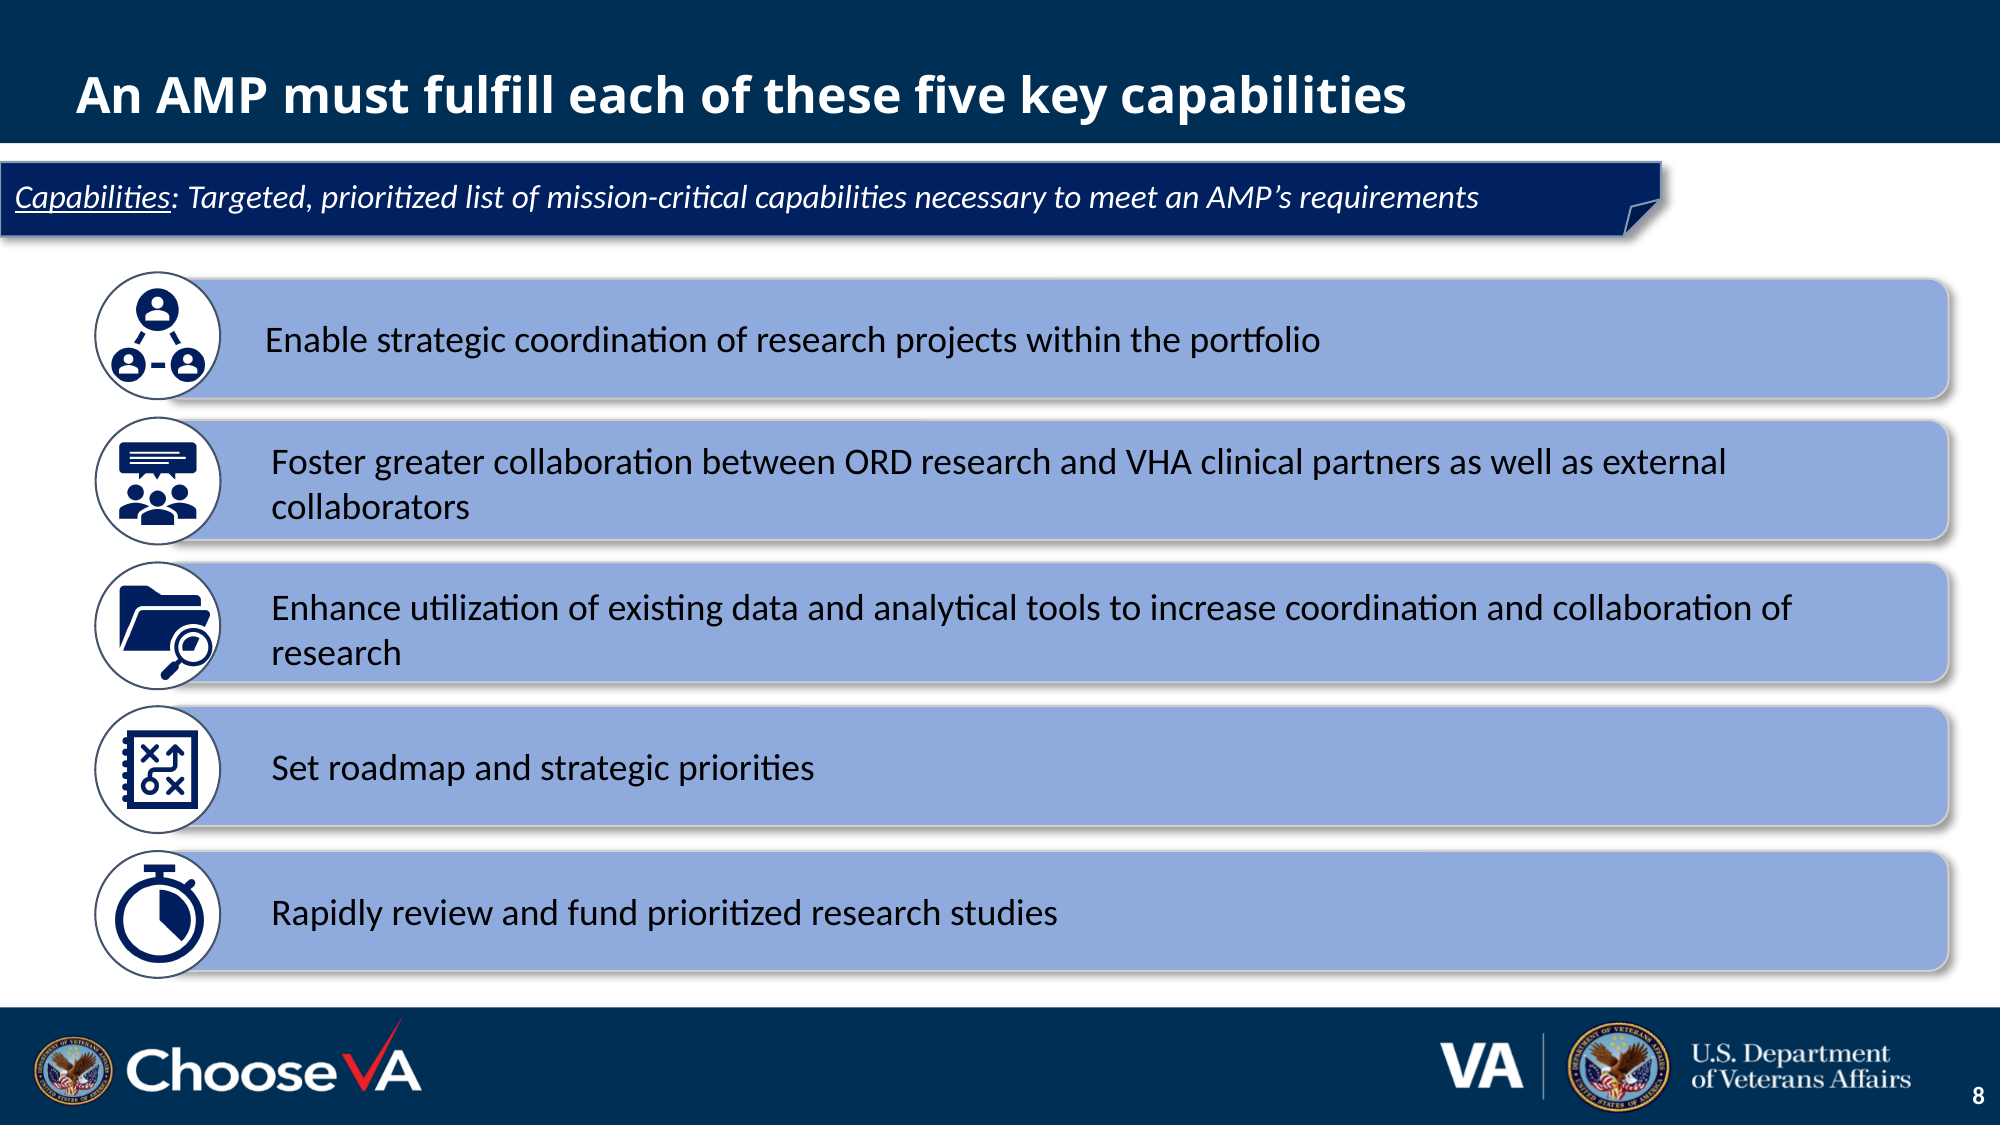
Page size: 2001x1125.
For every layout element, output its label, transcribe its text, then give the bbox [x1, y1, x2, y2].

text_box Enable strategic coordination of research projects within the portfolio [250, 307, 1844, 368]
text_box [120, 533, 196, 546]
picture [92, 269, 224, 401]
text_box 8 [1549, 1065, 2000, 1125]
text_box [177, 418, 1950, 542]
text_box [133, 974, 182, 979]
text_box [114, 416, 202, 434]
text_box [125, 705, 190, 714]
text_box Capabilities: Targeted, prioritized list of mission-critical capabilities necessary to meet an AMP’s requirements [0, 160, 1665, 238]
picture [97, 853, 222, 974]
picture [1434, 1014, 1917, 1120]
text_box Foster greater collaboration between ORD research and VHA clinical partners as well as external collaborators [256, 430, 1851, 535]
text_box [214, 739, 222, 800]
picture [106, 434, 209, 533]
text_box [94, 735, 104, 804]
picture [98, 561, 230, 692]
text_box Enhance utilization of existing data and analytical tools to increase coordination and collaboration of research [256, 575, 1851, 681]
picture [33, 1015, 422, 1106]
title An AMP must fulfill each of these five key capabilities [60, 0, 1786, 206]
text_box [230, 561, 1950, 684]
picture [104, 714, 214, 825]
text_box [94, 604, 98, 648]
text_box [172, 704, 1950, 828]
text_box [209, 442, 222, 520]
text_box Set roadmap and strategic priorities [256, 735, 1270, 796]
text_box [172, 849, 1950, 973]
text_box [125, 825, 191, 835]
text_box Rapidly review and fund prioritized research studies [256, 880, 1851, 941]
text_box [224, 277, 1950, 400]
text_box [94, 444, 106, 518]
